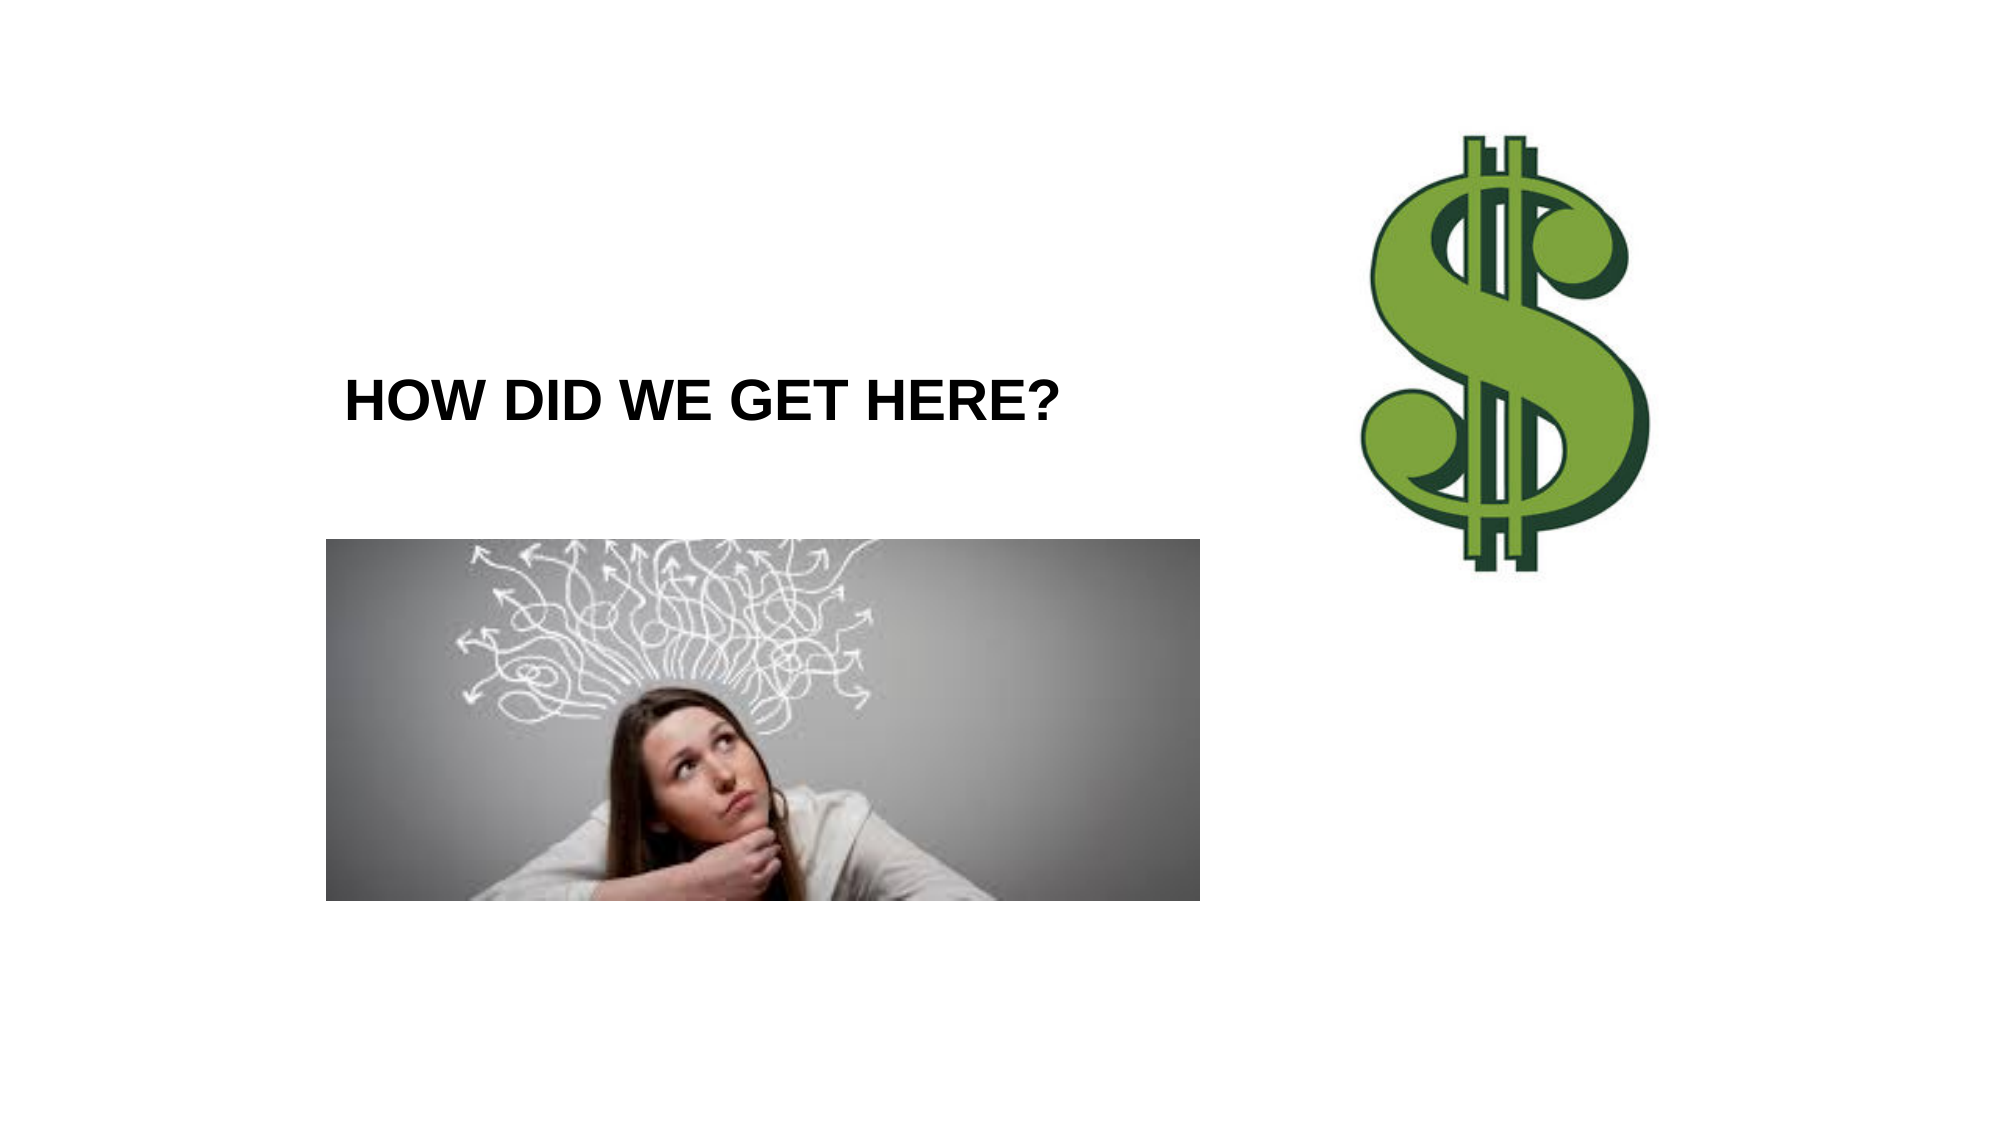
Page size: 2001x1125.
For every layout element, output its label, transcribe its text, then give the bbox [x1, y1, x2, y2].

text_box HOW DID WE GET HERE? [330, 355, 1078, 440]
picture [1270, 119, 1741, 589]
picture [326, 539, 1201, 901]
